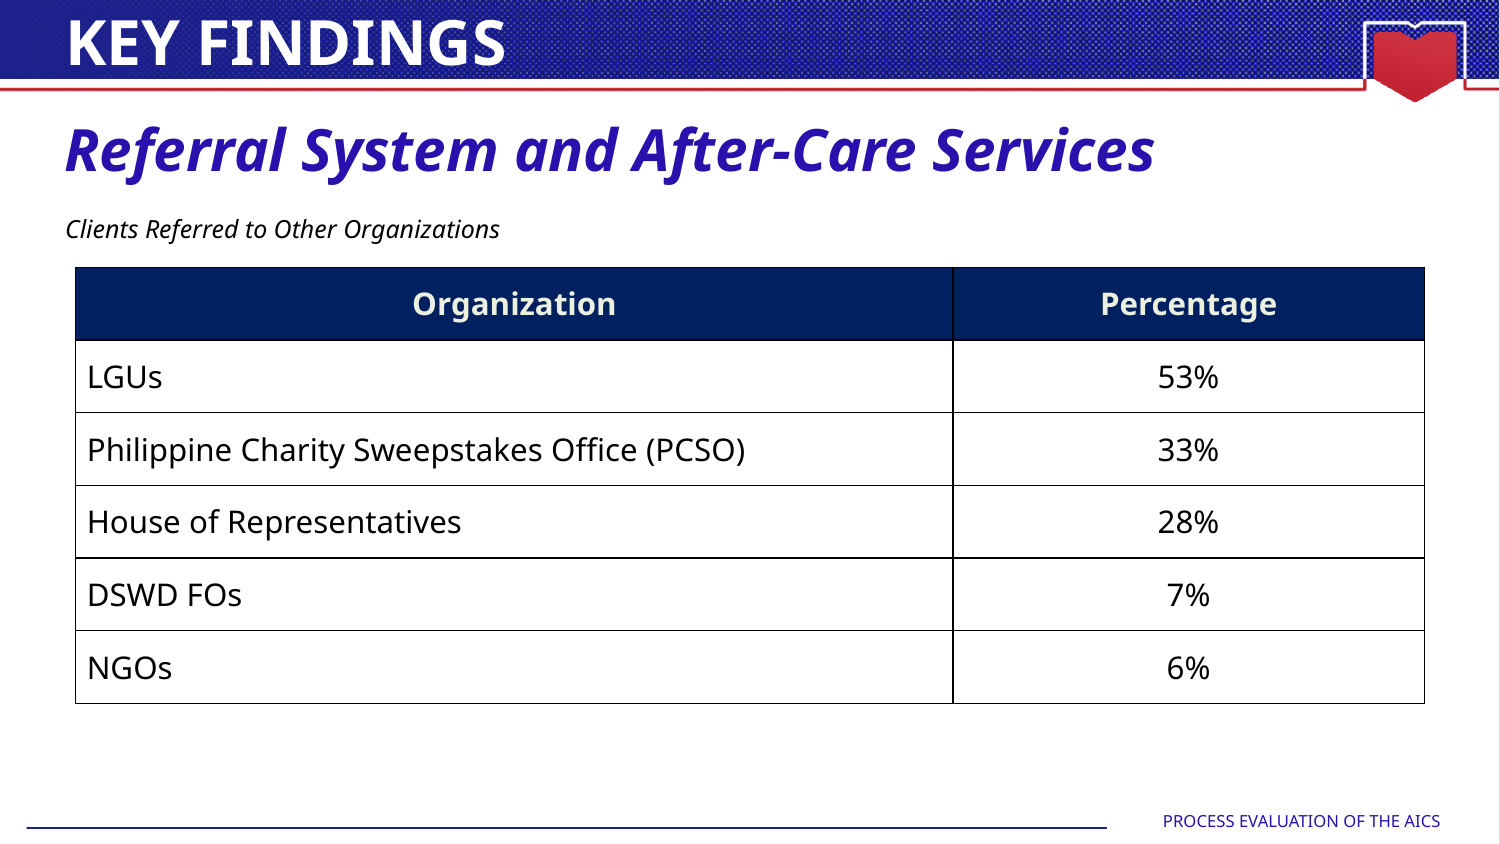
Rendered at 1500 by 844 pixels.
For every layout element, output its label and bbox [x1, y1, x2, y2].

picture [0, 0, 1499, 844]
text_box [1101, 800, 1500, 844]
